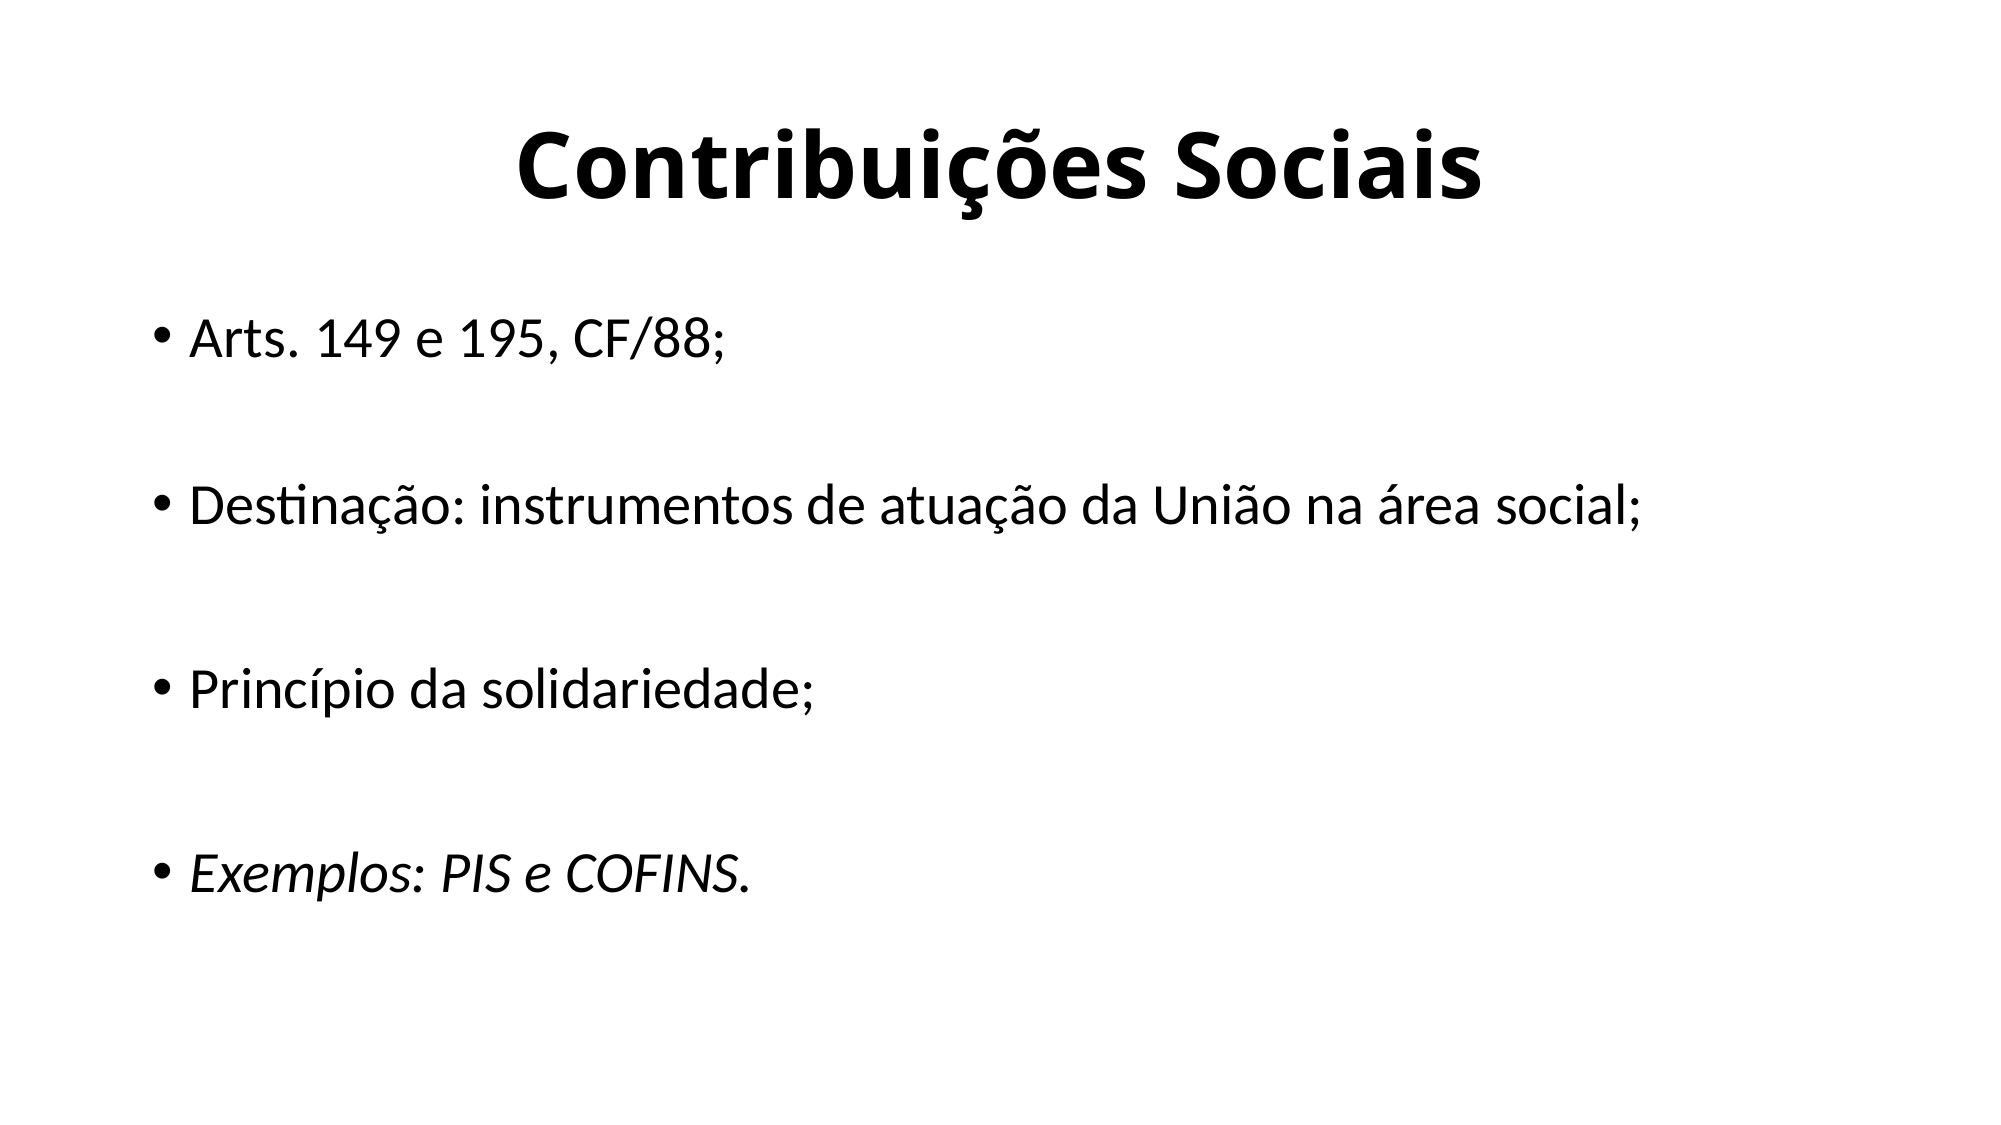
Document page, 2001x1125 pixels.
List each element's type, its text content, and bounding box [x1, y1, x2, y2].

title Contribuições Sociais [137, 59, 1863, 278]
list Arts. 149 e 195, CF/88; Destinação: instrumentos de atuação da União na área social; Princípio da solidariedade; Exemplos: PIS e COFINS. [137, 299, 1863, 1014]
